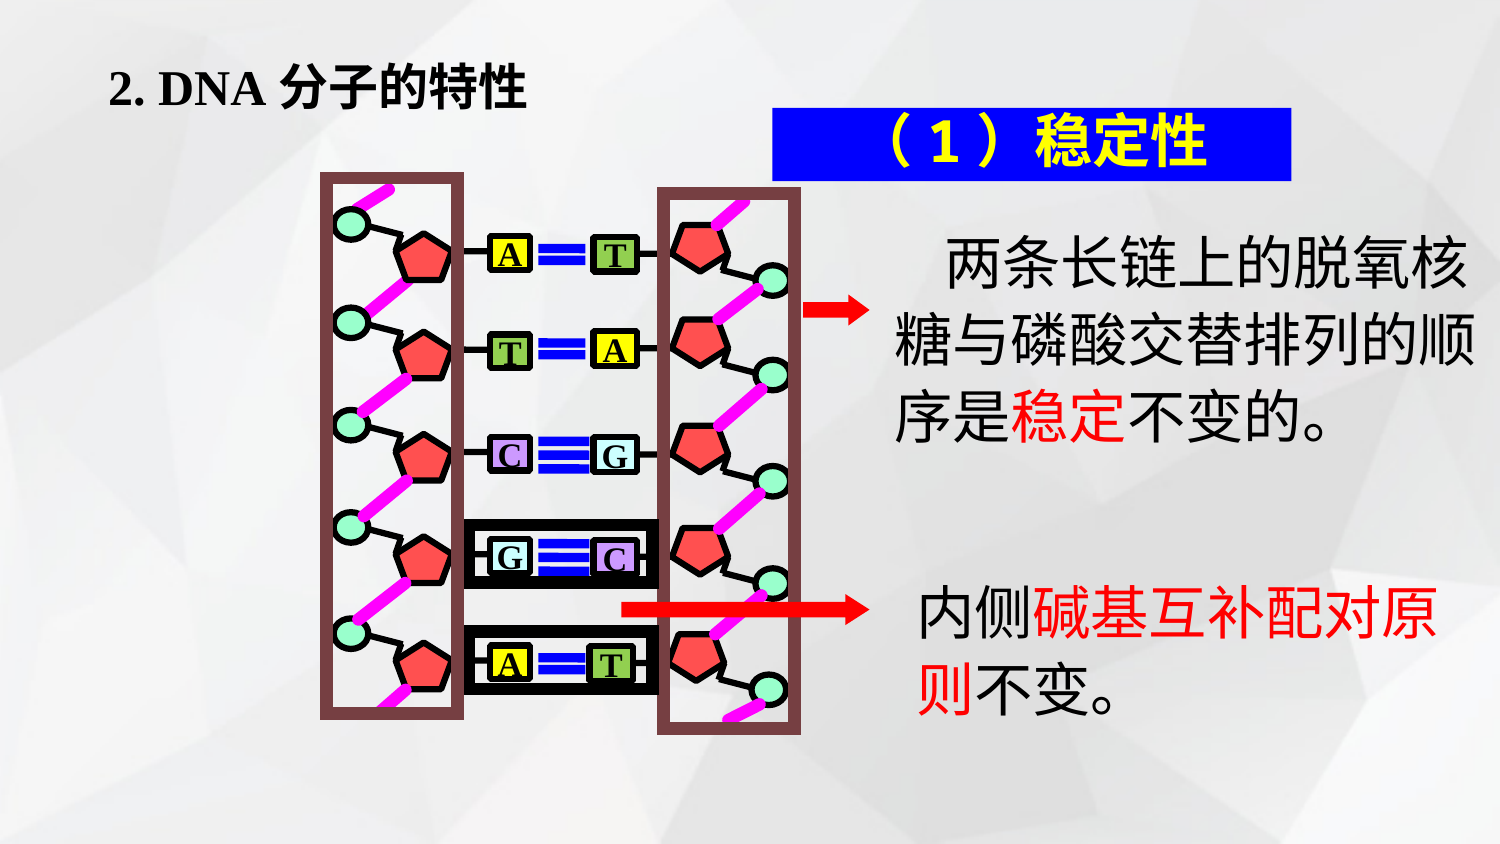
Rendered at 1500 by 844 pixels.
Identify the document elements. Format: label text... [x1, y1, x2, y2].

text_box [593, 319, 791, 391]
text_box [663, 618, 795, 729]
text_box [333, 512, 531, 583]
text_box （1）稳定性 [772, 107, 1292, 182]
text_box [538, 543, 590, 572]
text_box 内侧碱基互补配对原则不变。 [901, 561, 1479, 731]
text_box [538, 342, 586, 355]
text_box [538, 441, 590, 469]
text_box 两条长链上的脱氧核糖与磷酸交替排列的顺序是稳定不变的。 [879, 212, 1500, 458]
text_box [326, 178, 458, 714]
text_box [333, 409, 531, 481]
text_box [589, 634, 787, 705]
text_box [663, 193, 795, 601]
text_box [593, 425, 791, 497]
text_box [593, 527, 791, 599]
text_box [621, 594, 870, 626]
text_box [538, 248, 586, 261]
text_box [333, 209, 531, 280]
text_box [333, 307, 531, 379]
text_box [531, 631, 653, 689]
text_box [333, 618, 531, 690]
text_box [538, 657, 586, 670]
picture [0, 0, 1500, 844]
text_box 2. DNA分子的特性 [49, 34, 587, 119]
text_box [531, 525, 653, 583]
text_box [593, 224, 791, 296]
text_box [803, 294, 870, 326]
